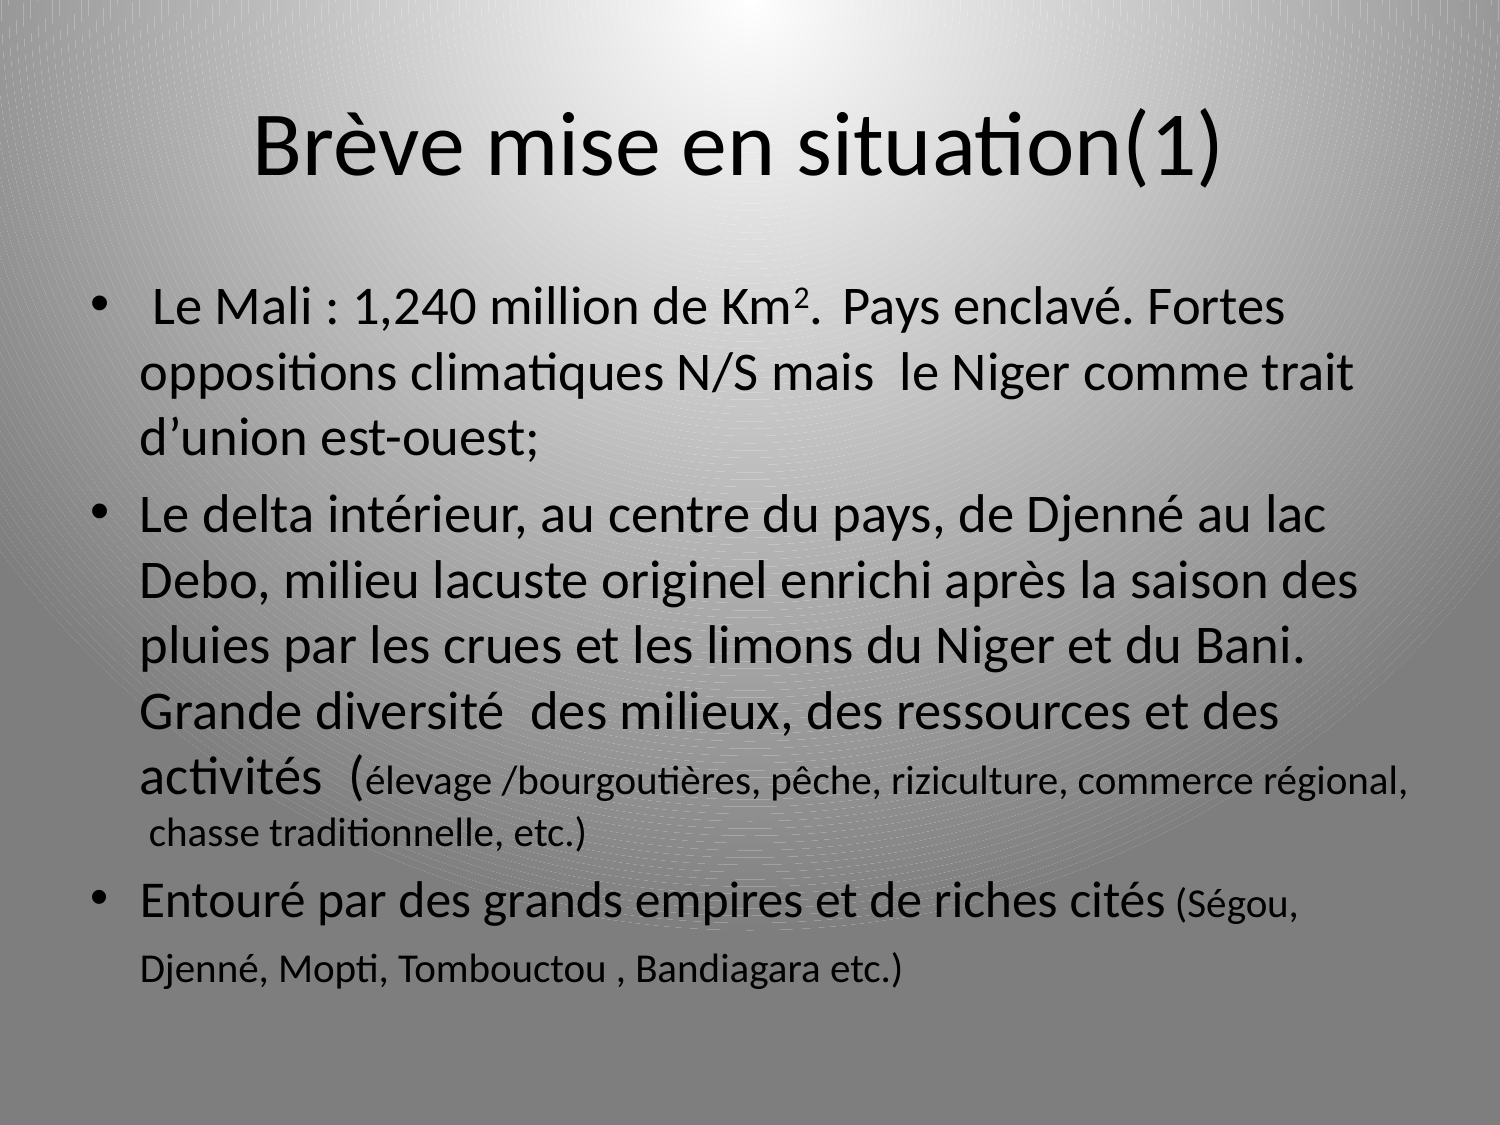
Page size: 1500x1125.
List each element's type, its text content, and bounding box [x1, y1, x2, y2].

title Brève mise en situation(1) [75, 45, 1425, 233]
list Le Mali : 1,240 million de Km2. Pays enclavé. Fortes oppositions climatiques N/S mais le Niger comme trait d’union est-ouest; Le delta intérieur, au centre du pays, de Djenné au lac Debo, milieu lacuste originel enrichi après la saison des pluies par les crues et les limons du Niger et du Bani. Grande diversité des milieux, des ressources et des activités (élevage /bourgoutières, pêche, riziculture, commerce régional, chasse traditionnelle, etc.) Entouré par des grands empires et de riches cités (Ségou, Djenné, Mopti, Tombouctou , Bandiagara etc.) [75, 262, 1425, 1005]
